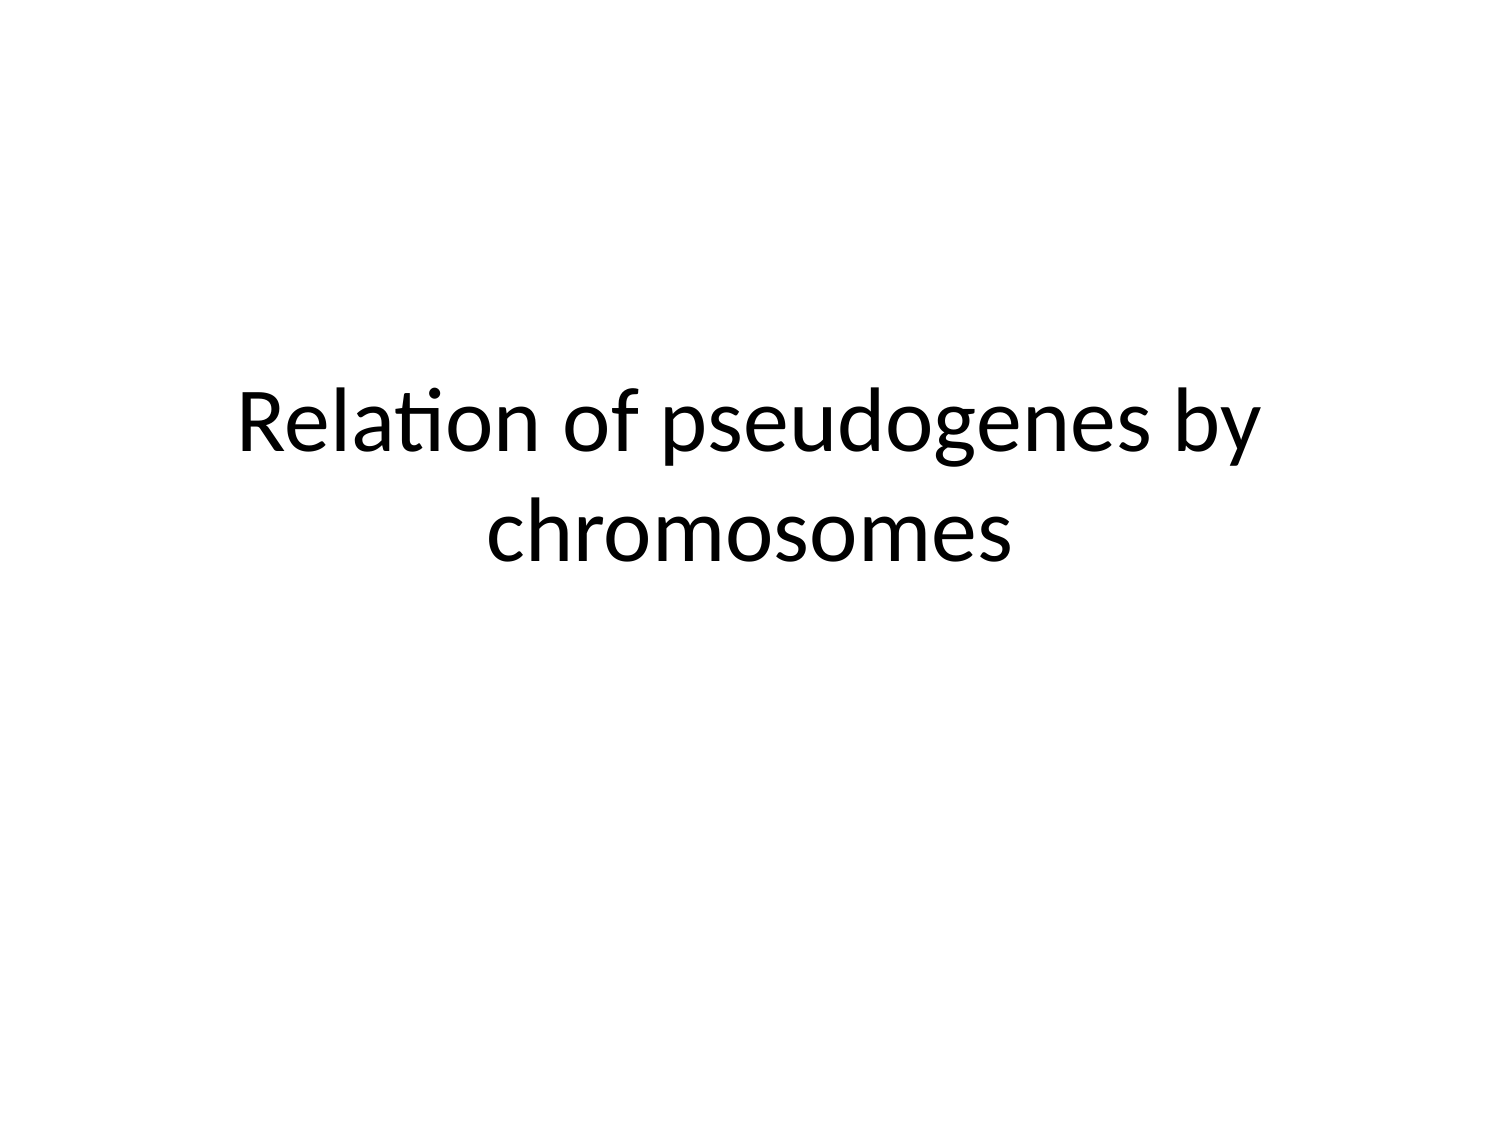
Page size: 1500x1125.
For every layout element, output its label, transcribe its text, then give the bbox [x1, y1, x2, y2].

title Relation of pseudogenes by chromosomes [112, 349, 1388, 591]
